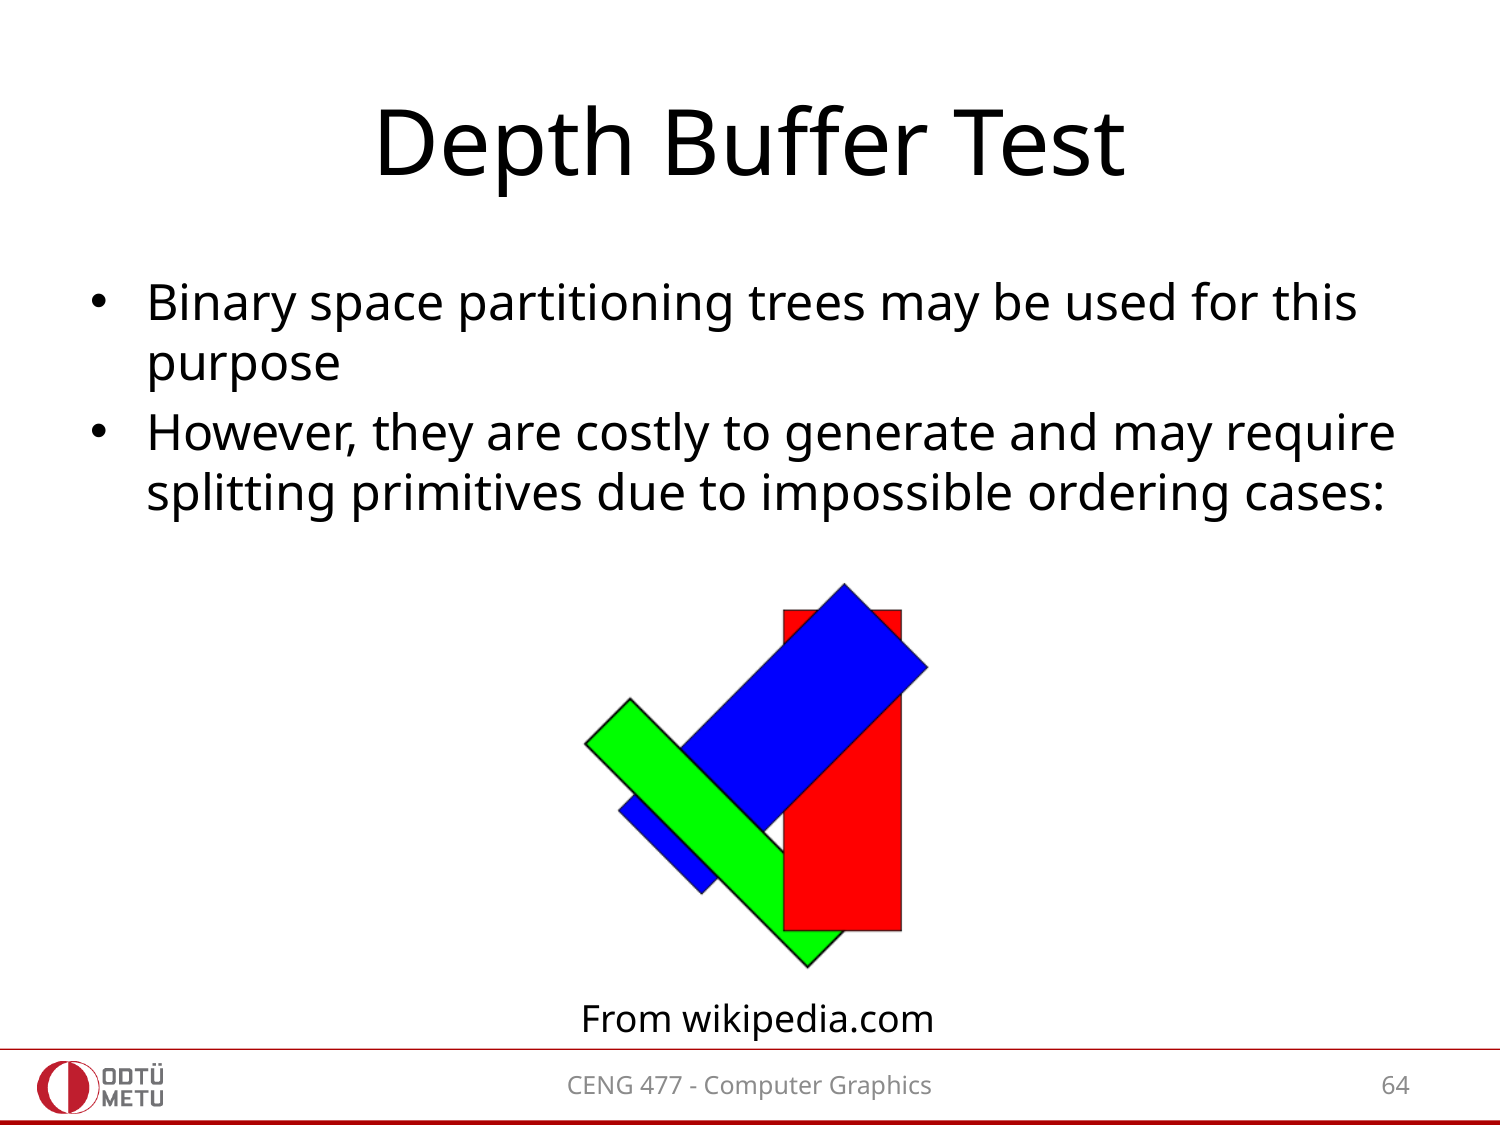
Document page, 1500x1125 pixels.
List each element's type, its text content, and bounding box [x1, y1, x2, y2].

picture [37, 1061, 163, 1114]
picture [574, 574, 940, 983]
list Binary space partitioning trees may be used for this purpose However, they are costly to generate and may require splitting primitives due to impossible ordering cases: [75, 262, 1425, 1005]
footer CENG 477 - Computer Graphics [512, 1056, 988, 1117]
text_box From wikipedia.com [565, 987, 950, 1048]
slide_number 64 [1074, 1056, 1425, 1117]
title Depth Buffer Test [75, 45, 1425, 233]
